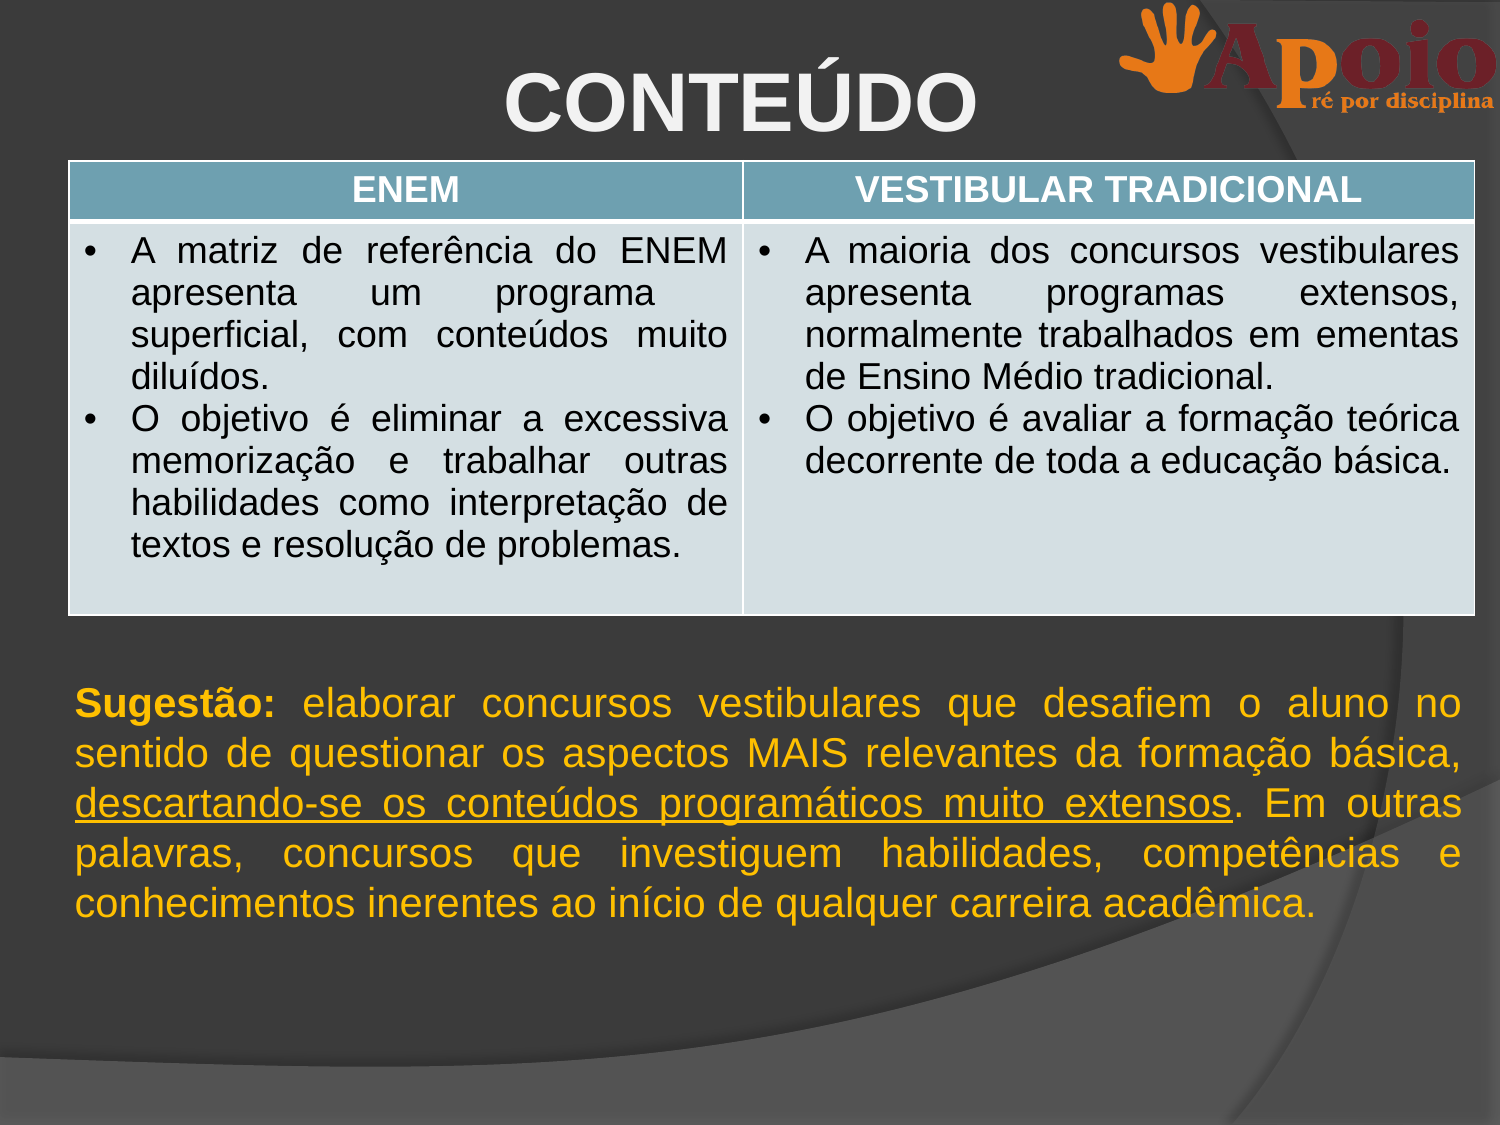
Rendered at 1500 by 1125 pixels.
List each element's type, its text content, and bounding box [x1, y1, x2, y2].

text_box Sugestão: elaborar concursos vestibulares que desafiem o aluno no sentido de questionar os aspectos MAIS relevantes da formação básica, descartando-se os conteúdos programáticos muito extensos. Em outras palavras, concursos que investiguem habilidades, competências e conhecimentos inerentes ao início de qualquer carreira acadêmica. [59, 668, 1478, 934]
title CONTEÚDO [53, 36, 1454, 161]
table_header ENEM [70, 162, 742, 219]
picture [1118, 0, 1497, 114]
table_cell A maioria dos concursos vestibulares apresenta programas extensos, normalmente trabalhados em ementas de Ensino Médio tradicional. O objetivo é avaliar a formação teórica decorrente de toda a educação básica. [744, 224, 1474, 614]
table_cell A matriz de referência do ENEM apresenta um programa superficial, com conteúdos muito diluídos. O objetivo é eliminar a excessiva memorização e trabalhar outras habilidades como interpretação de textos e resolução de problemas. [70, 224, 742, 614]
table_header VESTIBULAR TRADICIONAL [744, 162, 1474, 219]
